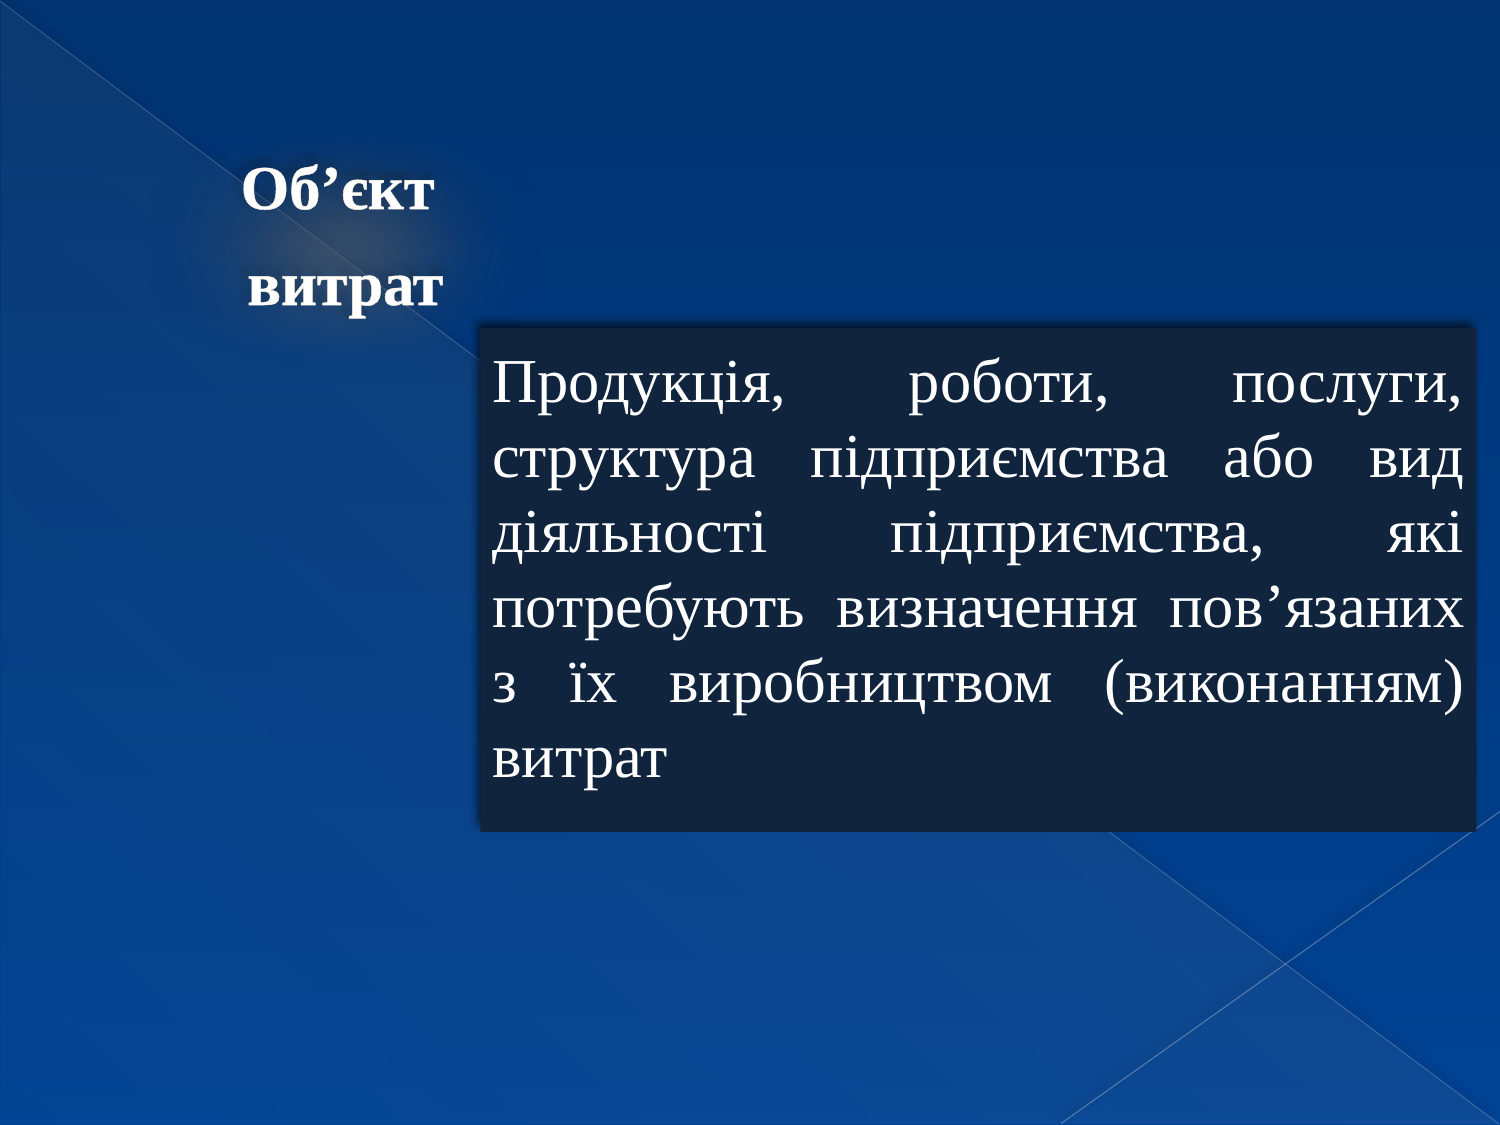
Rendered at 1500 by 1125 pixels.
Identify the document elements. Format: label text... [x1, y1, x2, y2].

text_box Продукція, роботи, послуги, структура підприємства або вид діяльності підприємства, які потребують визначення пов’язаних з їх виробництвом (виконанням) витрат [480, 328, 1477, 832]
